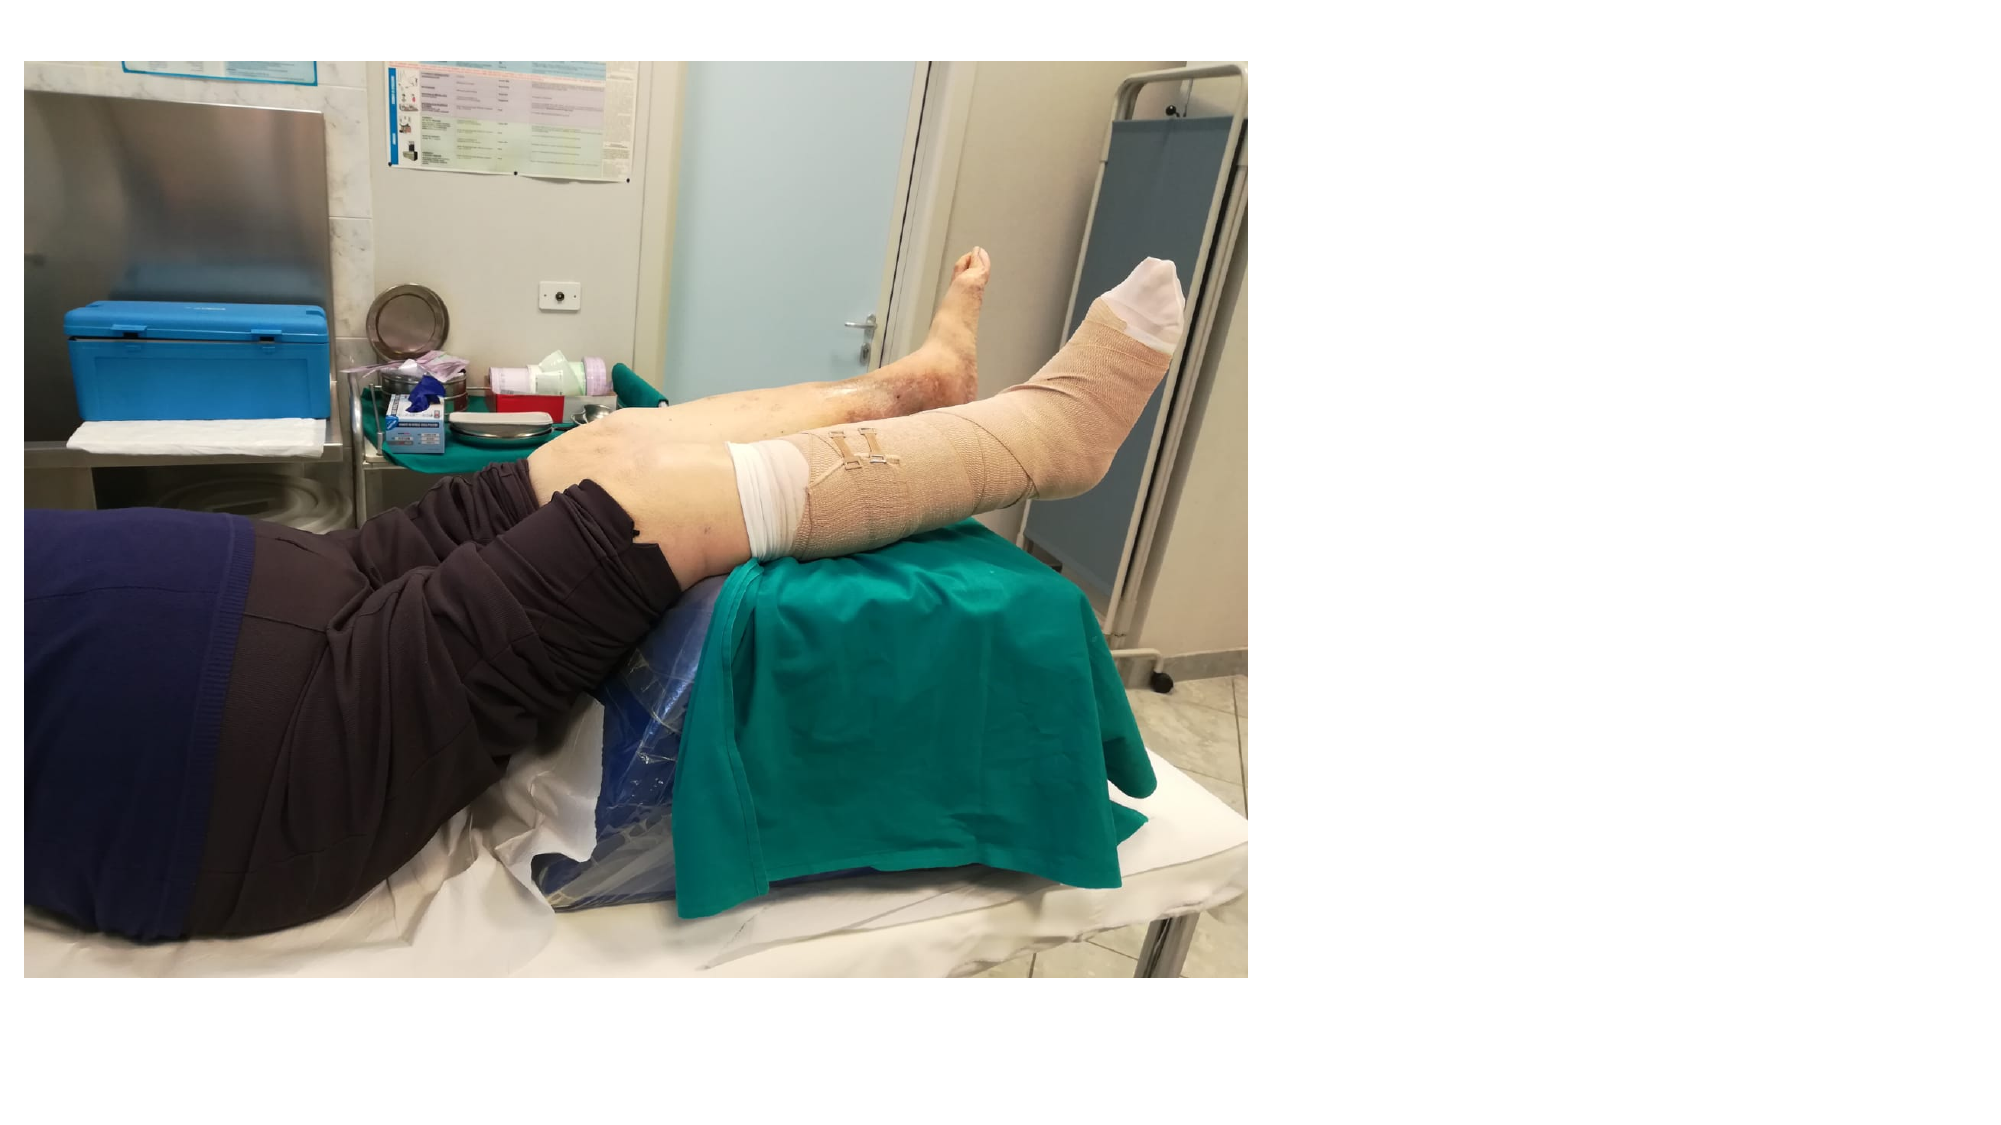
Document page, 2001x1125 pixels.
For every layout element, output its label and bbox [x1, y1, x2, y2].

picture [24, 61, 1248, 978]
